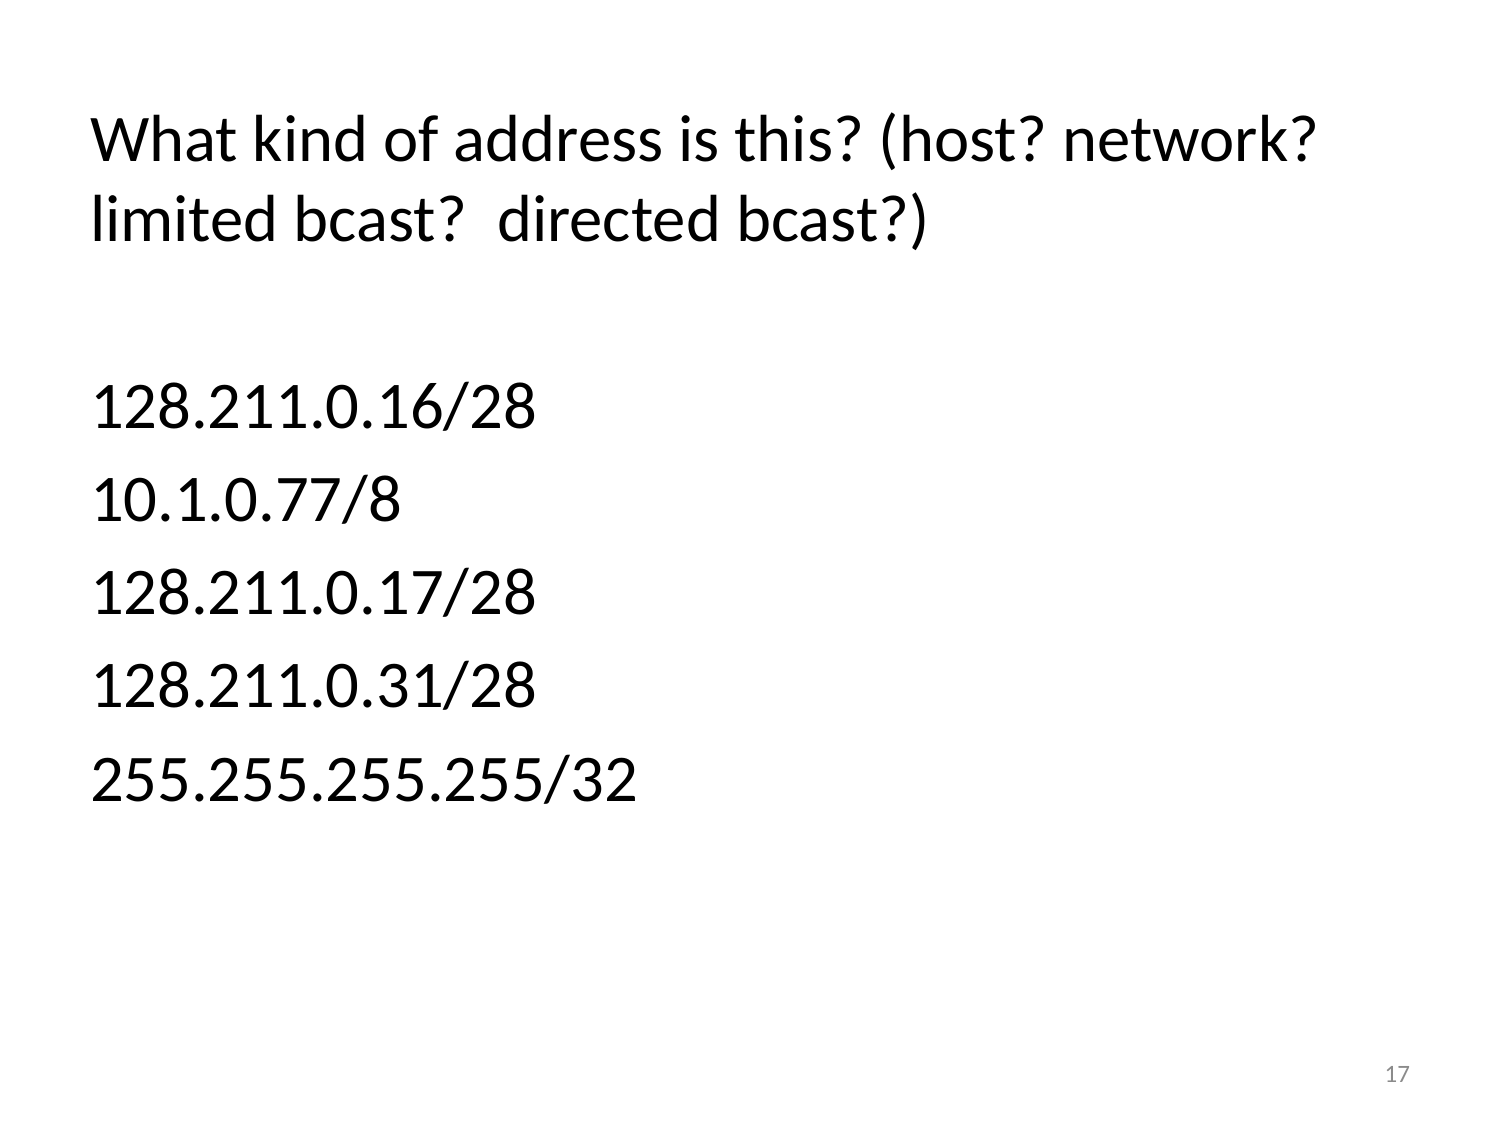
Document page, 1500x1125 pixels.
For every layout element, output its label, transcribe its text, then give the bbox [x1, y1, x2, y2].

list What kind of address is this? (host? network? limited bcast? directed bcast?) 128.211.0.16/28 10.1.0.77/8 128.211.0.17/28 128.211.0.31/28 255.255.255.255/32 [75, 87, 1425, 1005]
slide_number 17 [1074, 1042, 1425, 1103]
